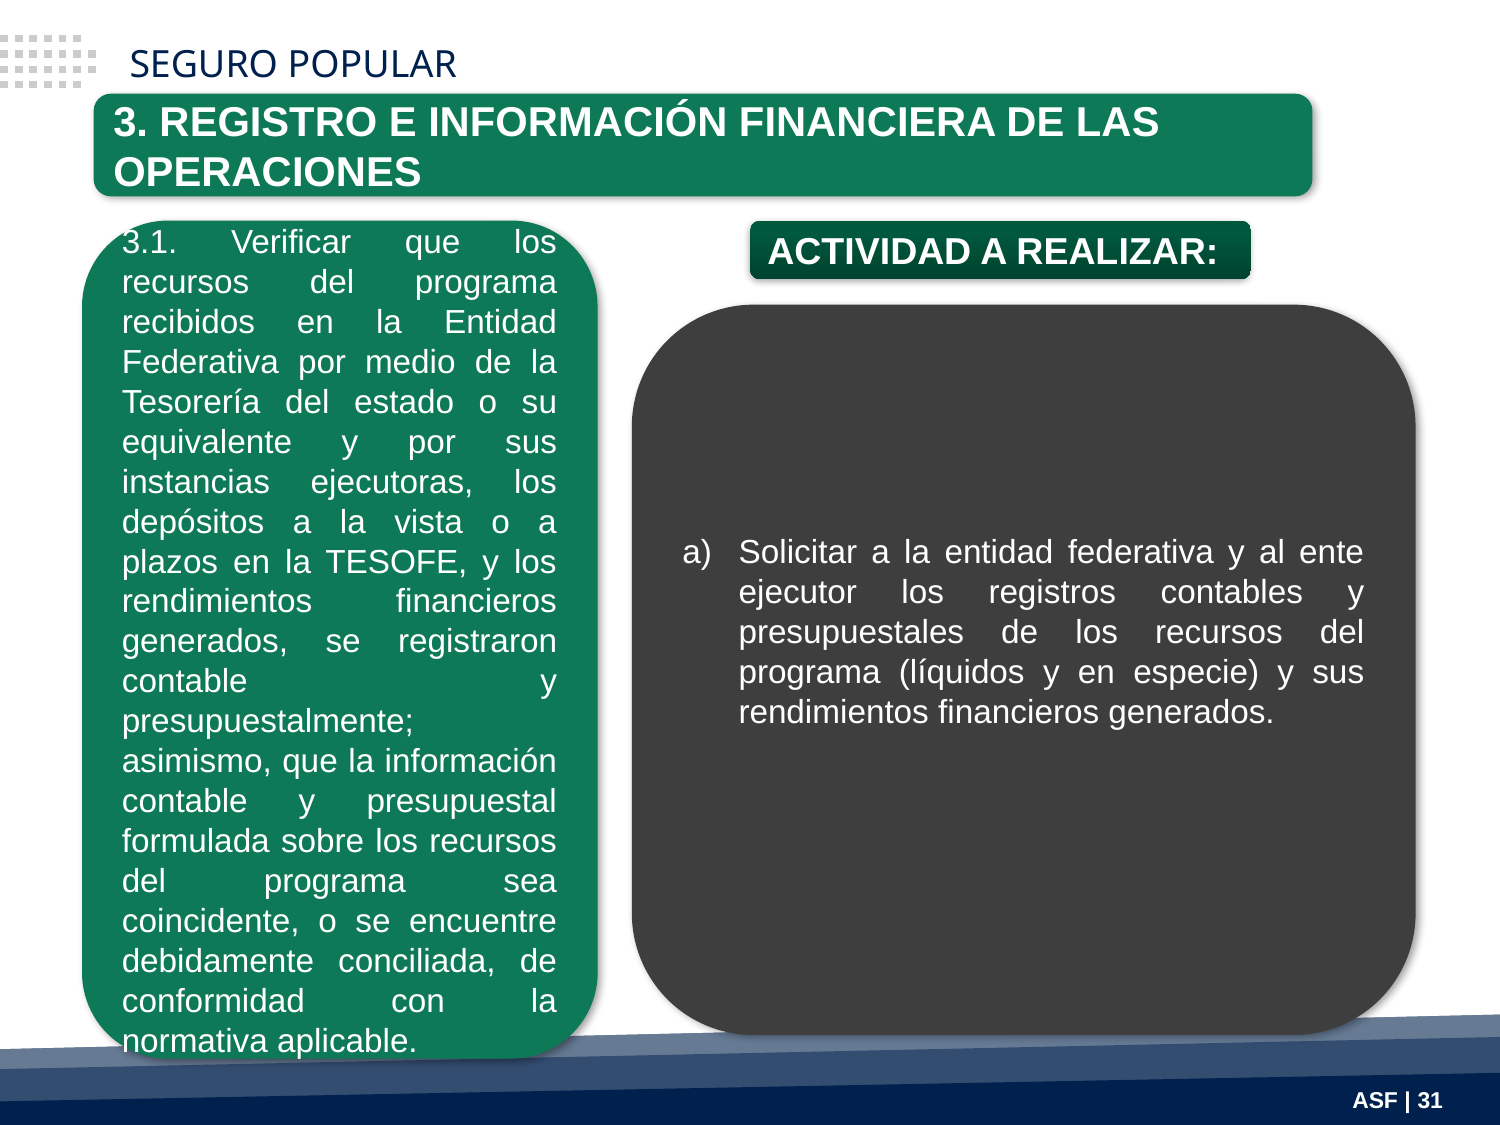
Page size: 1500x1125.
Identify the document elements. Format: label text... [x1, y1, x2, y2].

text_box Solicitar a la entidad federativa y al ente ejecutor los registros contables y presupuestales de los recursos del programa (líquidos y en especie) y sus rendimientos financieros generados. [629, 302, 1418, 1038]
slide_number ASF | 31 [1337, 1078, 1489, 1125]
text_box ACTIVIDAD A REALIZAR: [750, 220, 1252, 280]
text_box SEGURO POPULAR [114, 33, 473, 93]
text_box 3.1. Verificar que los recursos del programa recibidos en la Entidad Federativa por medio de la Tesorería del estado o su equivalente y por sus instancias ejecutoras, los depósitos a la vista o a plazos en la TESOFE, y los rendimientos financieros generados, se registraron contable y presupuestalmente; asimismo, que la información contable y presupuestal formulada sobre los recursos del programa sea coincidente, o se encuentre debidamente conciliada, de conformidad con la normativa aplicable. [79, 218, 600, 1061]
text_box 3. REGISTRO E INFORMACIÓN FINANCIERA DE LAS OPERACIONES [91, 91, 1315, 199]
